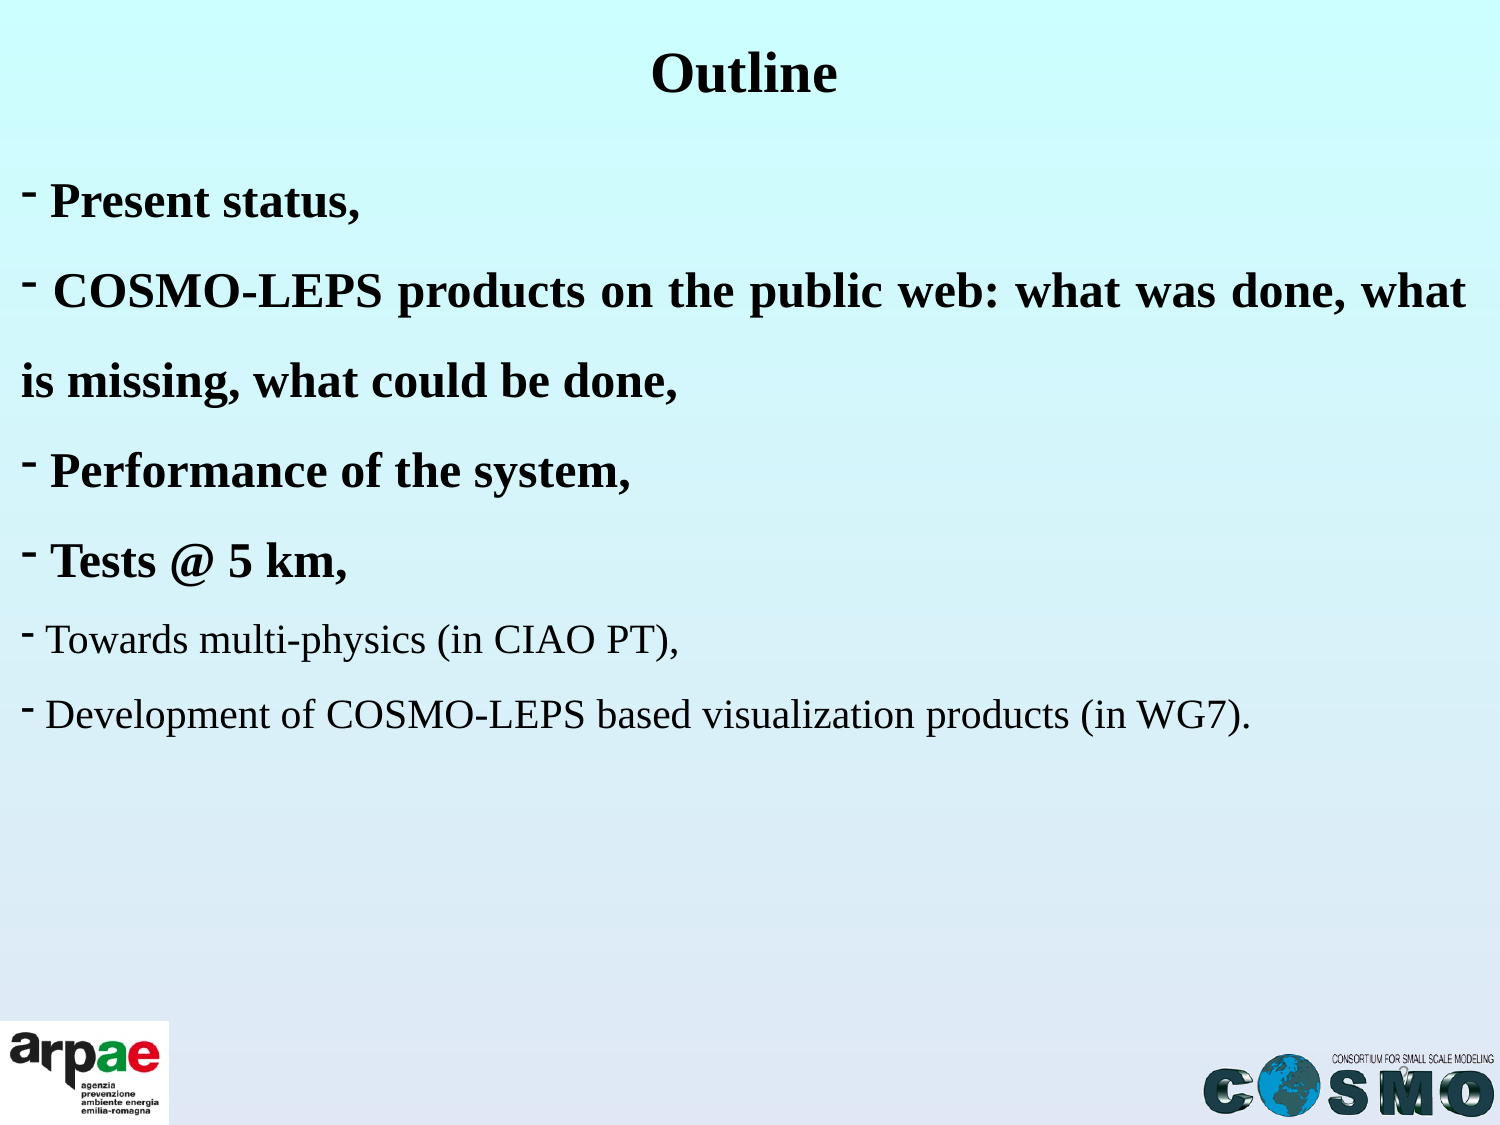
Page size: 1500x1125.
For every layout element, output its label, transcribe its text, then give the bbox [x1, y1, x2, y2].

title Outline [5, 25, 1483, 114]
text_box Present status, COSMO-LEPS products on the public web: what was done, what is missing, what could be done, Performance of the system, Tests @ 5 km, Towards multi-physics (in CIAO PT), Development of COSMO-LEPS based visualization products (in WG7). [5, 129, 1483, 780]
picture [0, 1021, 169, 1125]
slide_number 2 [1074, 1042, 1425, 1103]
picture [1202, 1052, 1495, 1118]
